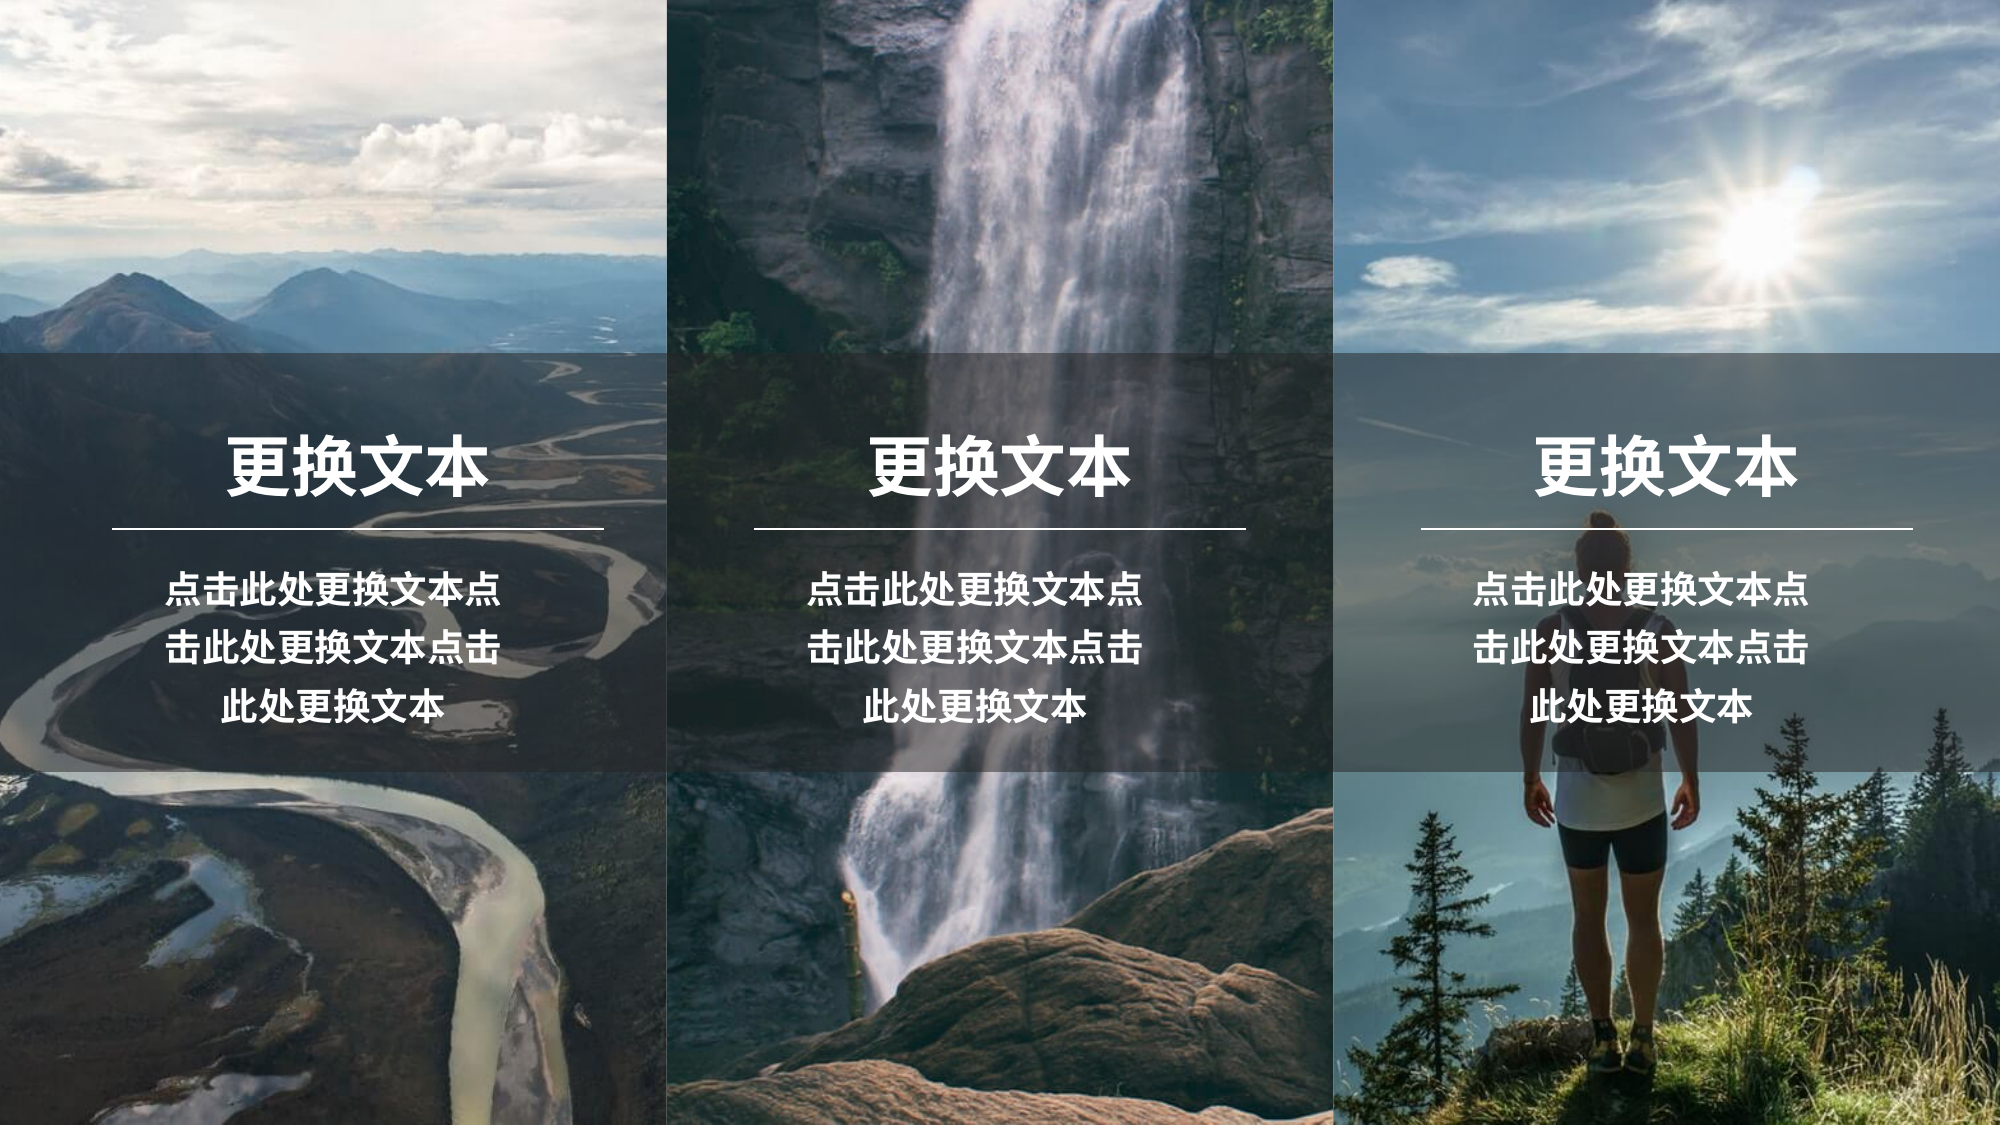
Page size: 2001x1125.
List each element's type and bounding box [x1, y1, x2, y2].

text_box [1420, 393, 1913, 732]
picture [0, 0, 2000, 1125]
text_box [754, 393, 1246, 732]
text_box [112, 393, 605, 732]
